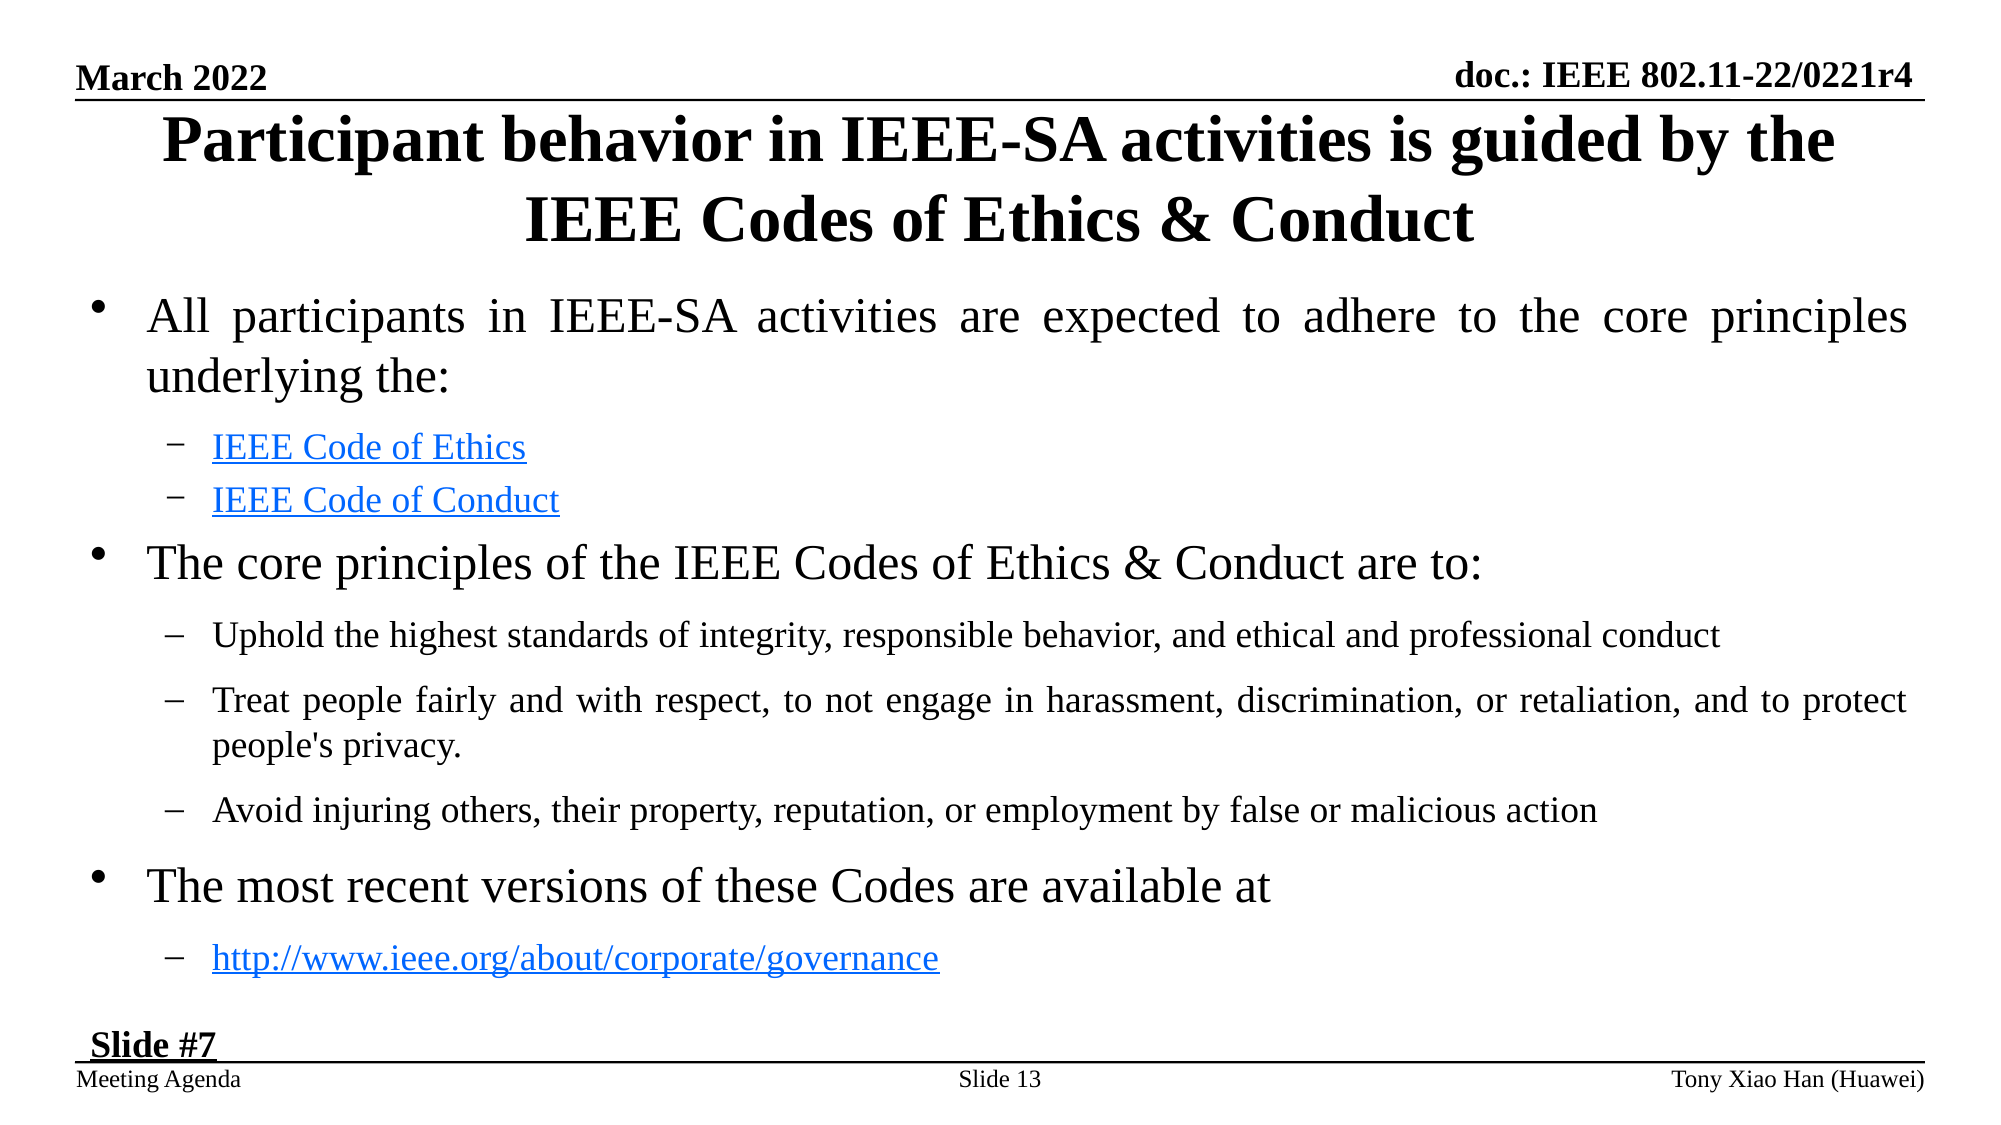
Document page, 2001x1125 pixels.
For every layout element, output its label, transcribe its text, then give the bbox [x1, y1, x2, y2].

text_box Participant behavior in IEEE-SA activities is guided by the IEEE Codes of Ethics & Conduct [75, 87, 1925, 263]
text_box Slide #7 [75, 1012, 232, 1073]
list All participants in IEEE-SA activities are expected to adhere to the core principles underlying the: IEEE Code of Ethics IEEE Code of Conduct The core principles of the IEEE Codes of Ethics & Conduct are to: Uphold the highest standards of integrity, responsible behavior, and ethical and professional conduct Treat people fairly and with respect, to not engage in harassment, discrimination, or retaliation, and to protect people's privacy. Avoid injuring others, their property, reputation, or employment by false or malicious action The most recent versions of these Codes are available at http://www.ieee.org/about/corporate/governance [75, 275, 1925, 1038]
